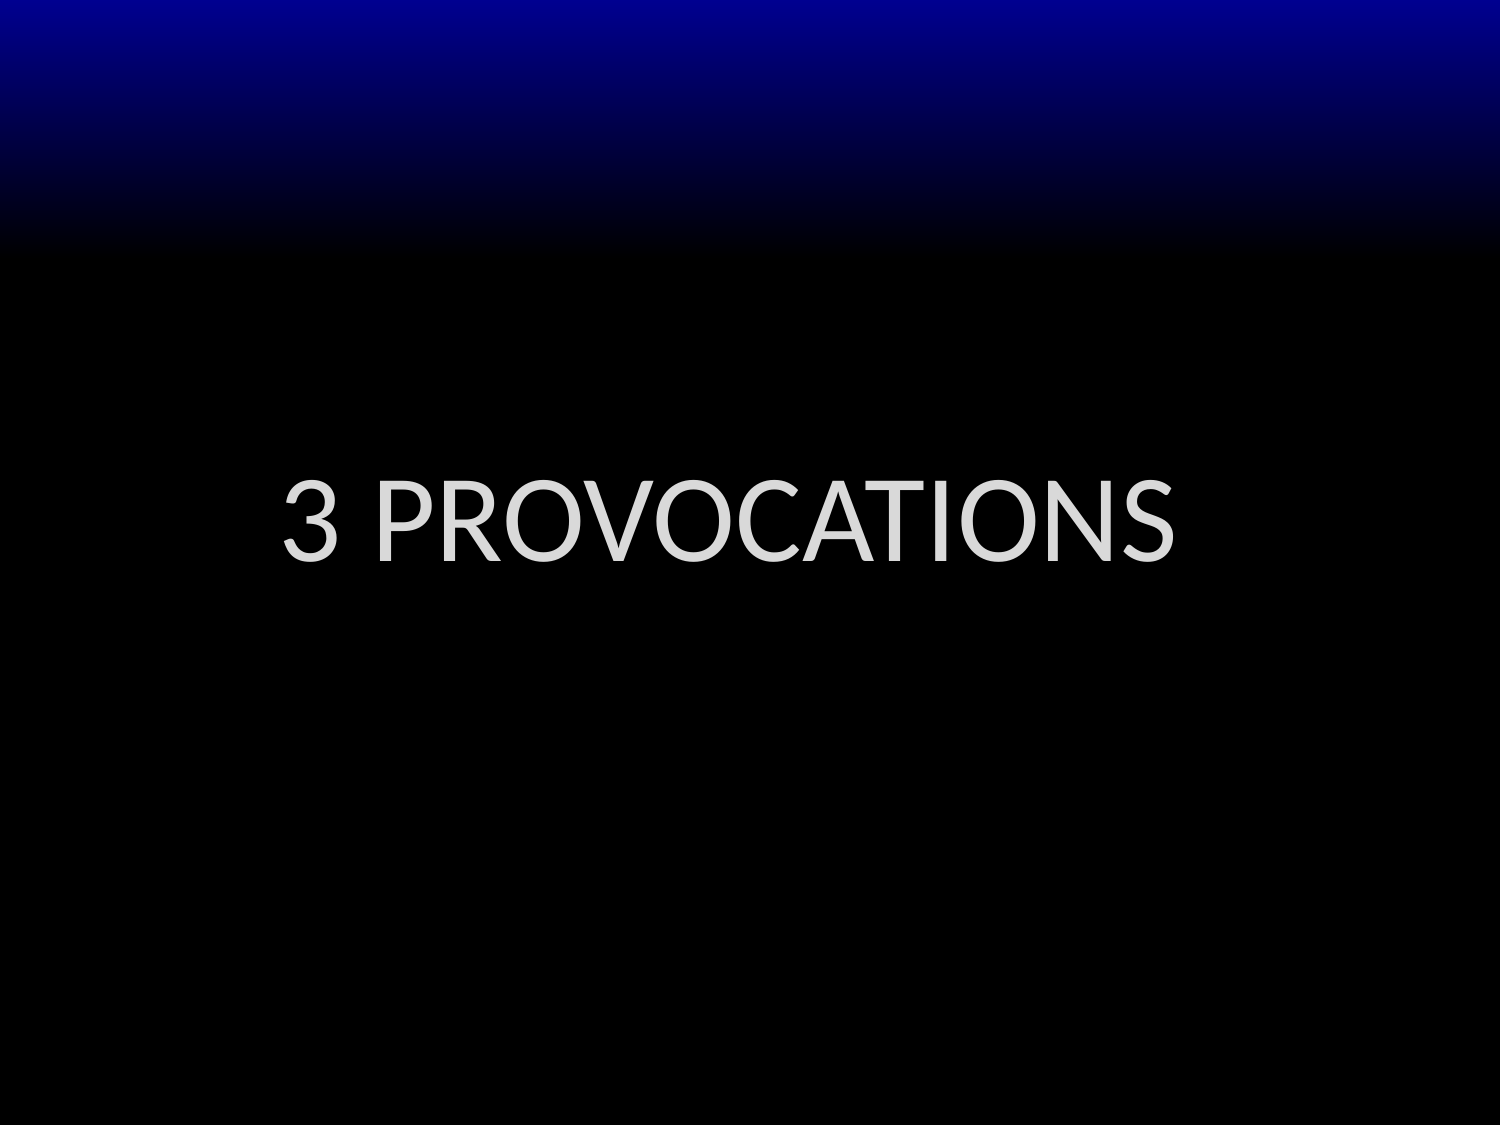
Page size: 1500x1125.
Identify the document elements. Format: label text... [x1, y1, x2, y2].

text_box PROVOCATIONS [449, 429, 1306, 594]
text_box 3 [172, 429, 449, 594]
